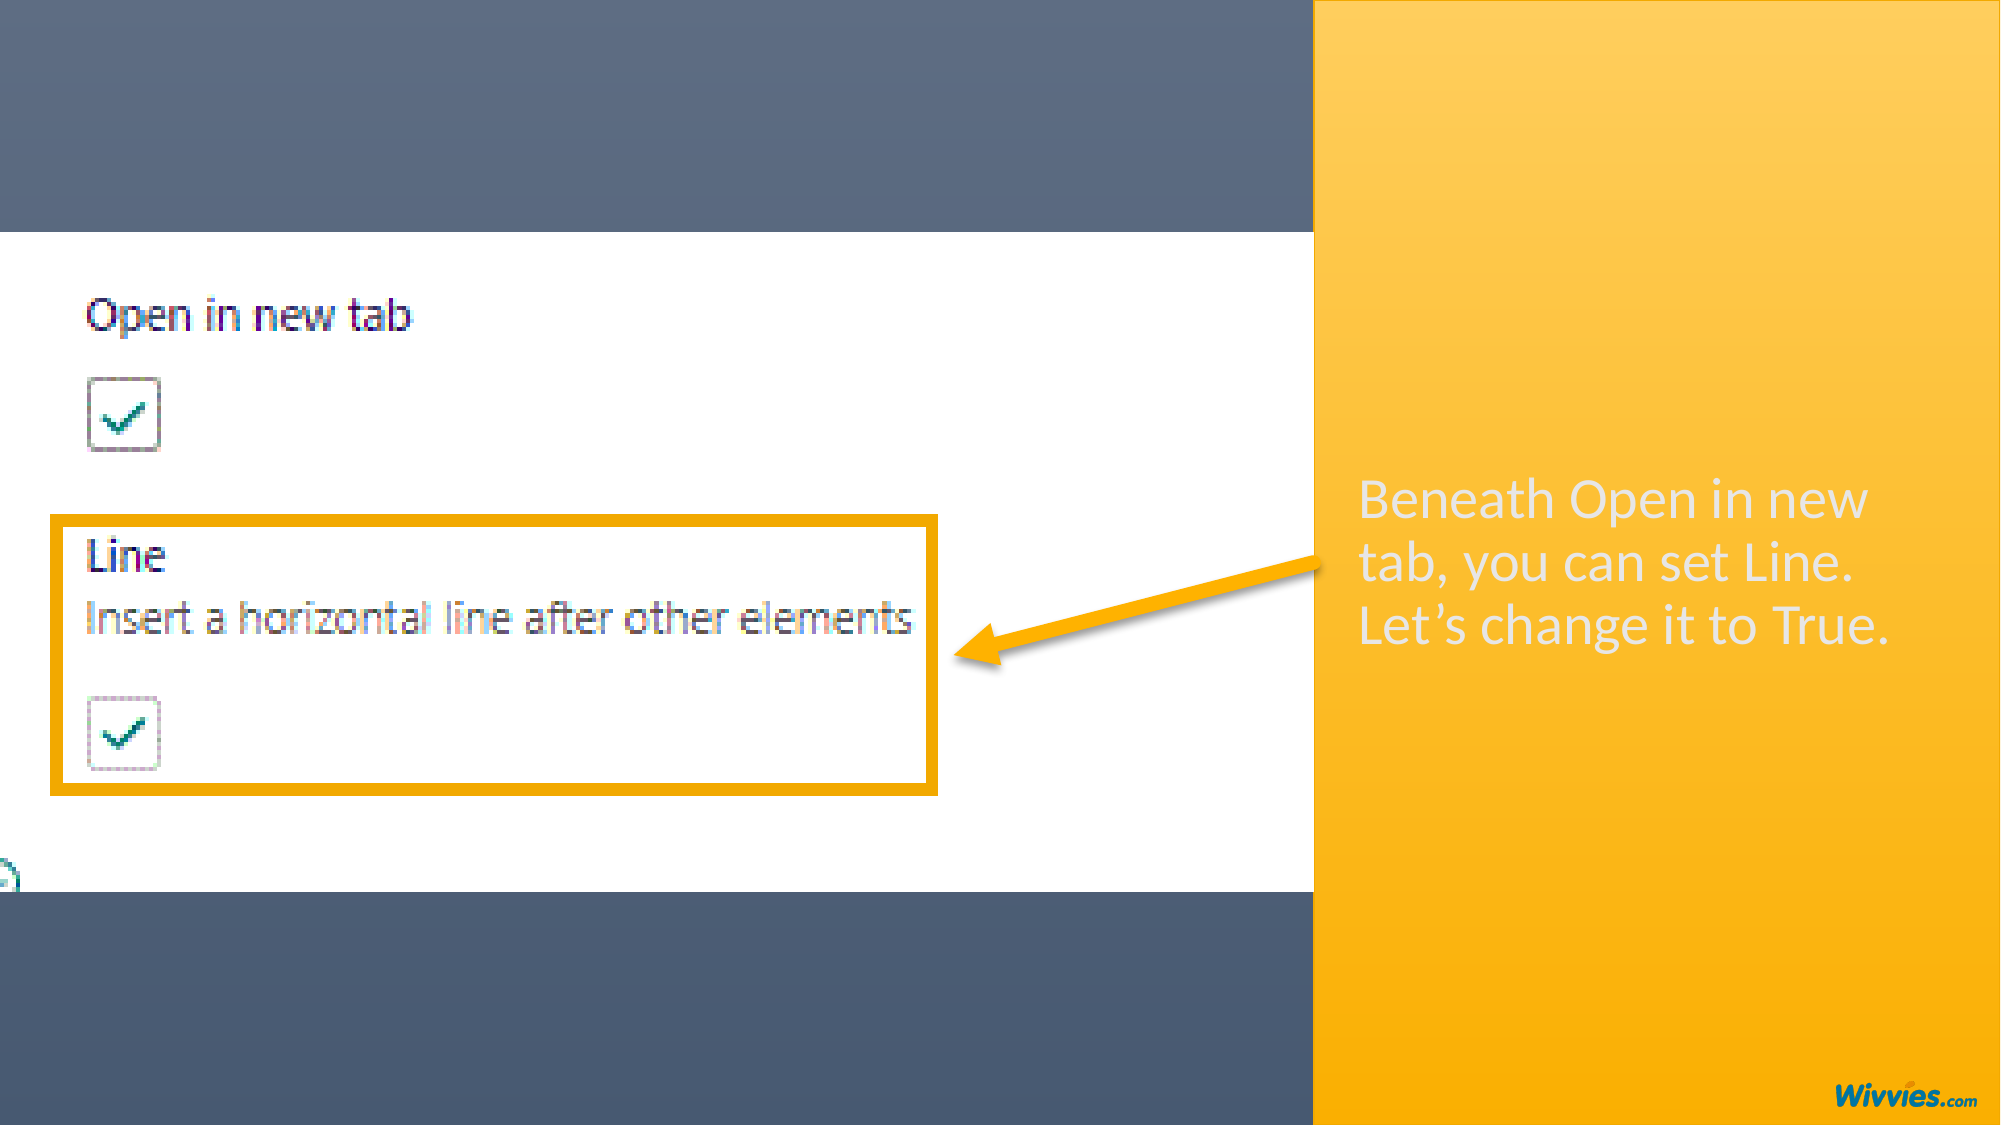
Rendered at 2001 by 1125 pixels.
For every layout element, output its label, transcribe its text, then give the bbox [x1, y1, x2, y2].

picture [0, 0, 1314, 1125]
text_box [953, 562, 1314, 656]
list Beneath Open in new tab, you can set Line. Let’s change it to True. [1314, 0, 2000, 1125]
